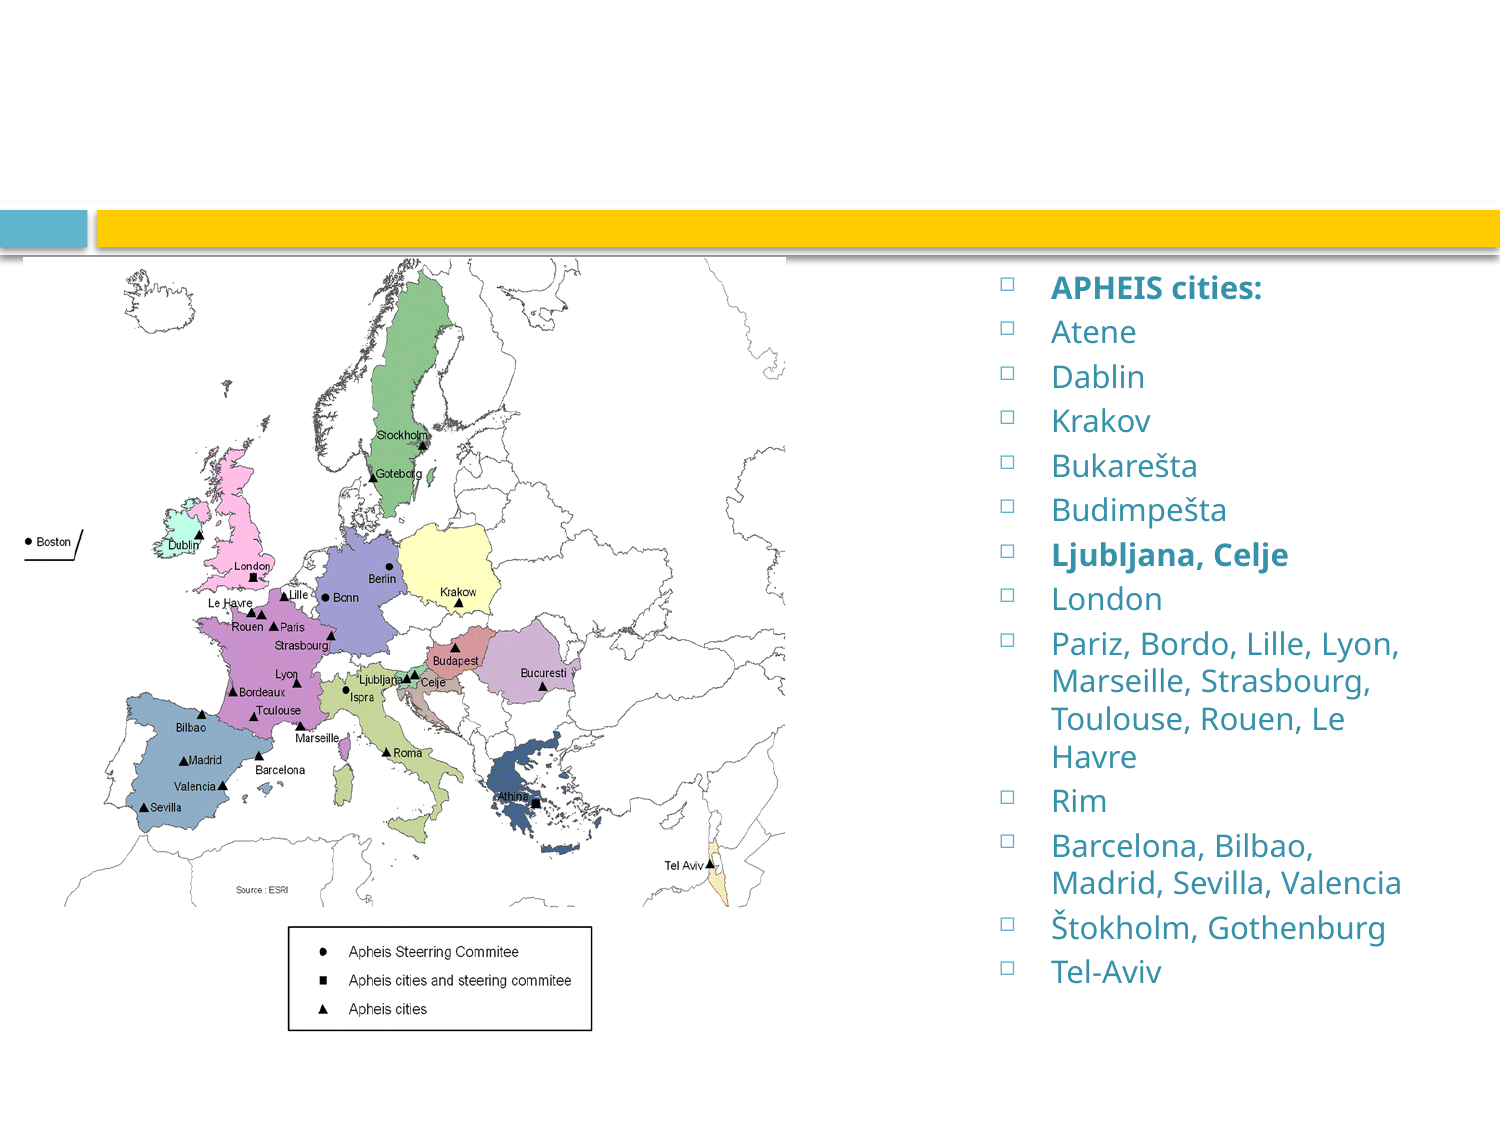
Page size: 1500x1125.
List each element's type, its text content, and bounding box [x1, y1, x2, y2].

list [23, 257, 786, 1032]
list APHEIS cities: Atene Dablin Krakov Bukarešta Budimpešta Ljubljana, Celje London Pariz, Bordo, Lille, Lyon, Marseille, Strasbourg, Toulouse, Rouen, Le Havre Rim Barcelona, Bilbao, Madrid, Sevilla, Valencia Štokholm, Gothenburg Tel-Aviv [984, 260, 1433, 1011]
